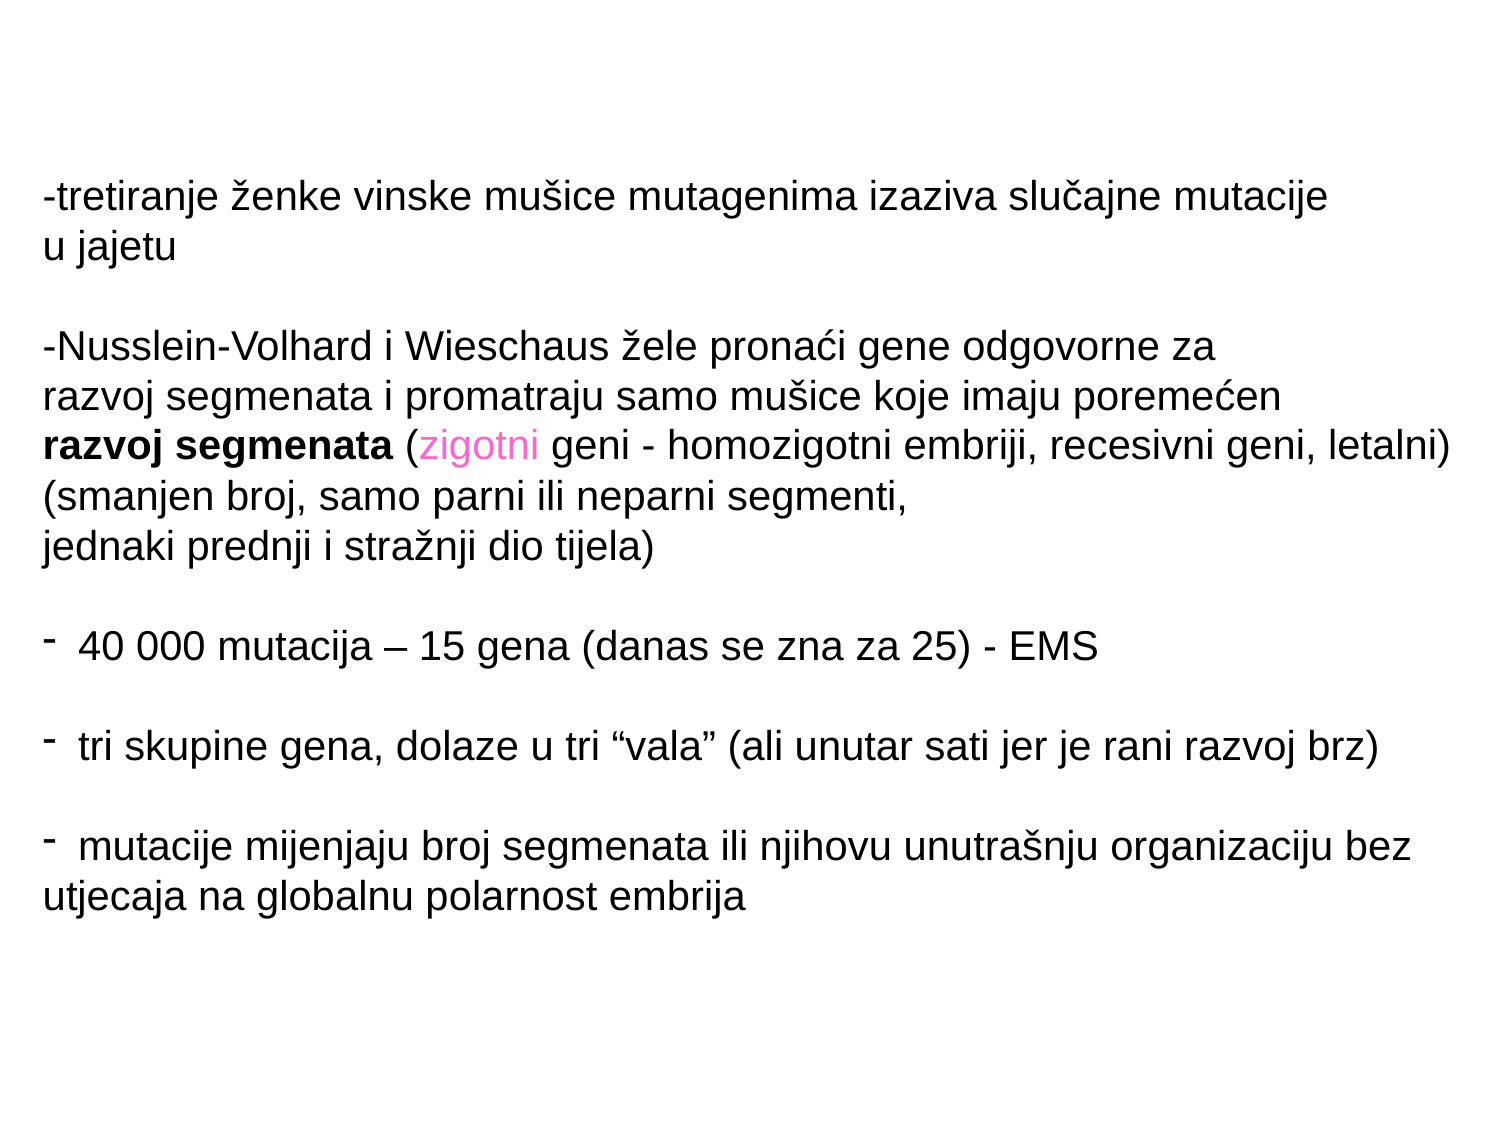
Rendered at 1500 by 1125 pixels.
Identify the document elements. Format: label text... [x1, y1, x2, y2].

text_box -tretiranje ženke vinske mušice mutagenima izaziva slučajne mutacije u jajetu -Nusslein-Volhard i Wieschaus žele pronaći gene odgovorne za razvoj segmenata i promatraju samo mušice koje imaju poremećen razvoj segmenata (zigotni geni - homozigotni embriji, recesivni geni, letalni) (smanjen broj, samo parni ili neparni segmenti, jednaki prednji i stražnji dio tijela) 40 000 mutacija – 15 gena (danas se zna za 25) - EMS tri skupine gena, dolaze u tri “vala” (ali unutar sati jer je rani razvoj brz) mutacije mijenjaju broj segmenata ili njihovu unutrašnju organizaciju bez utjecaja na globalnu polarnost embrija [27, 160, 1467, 926]
